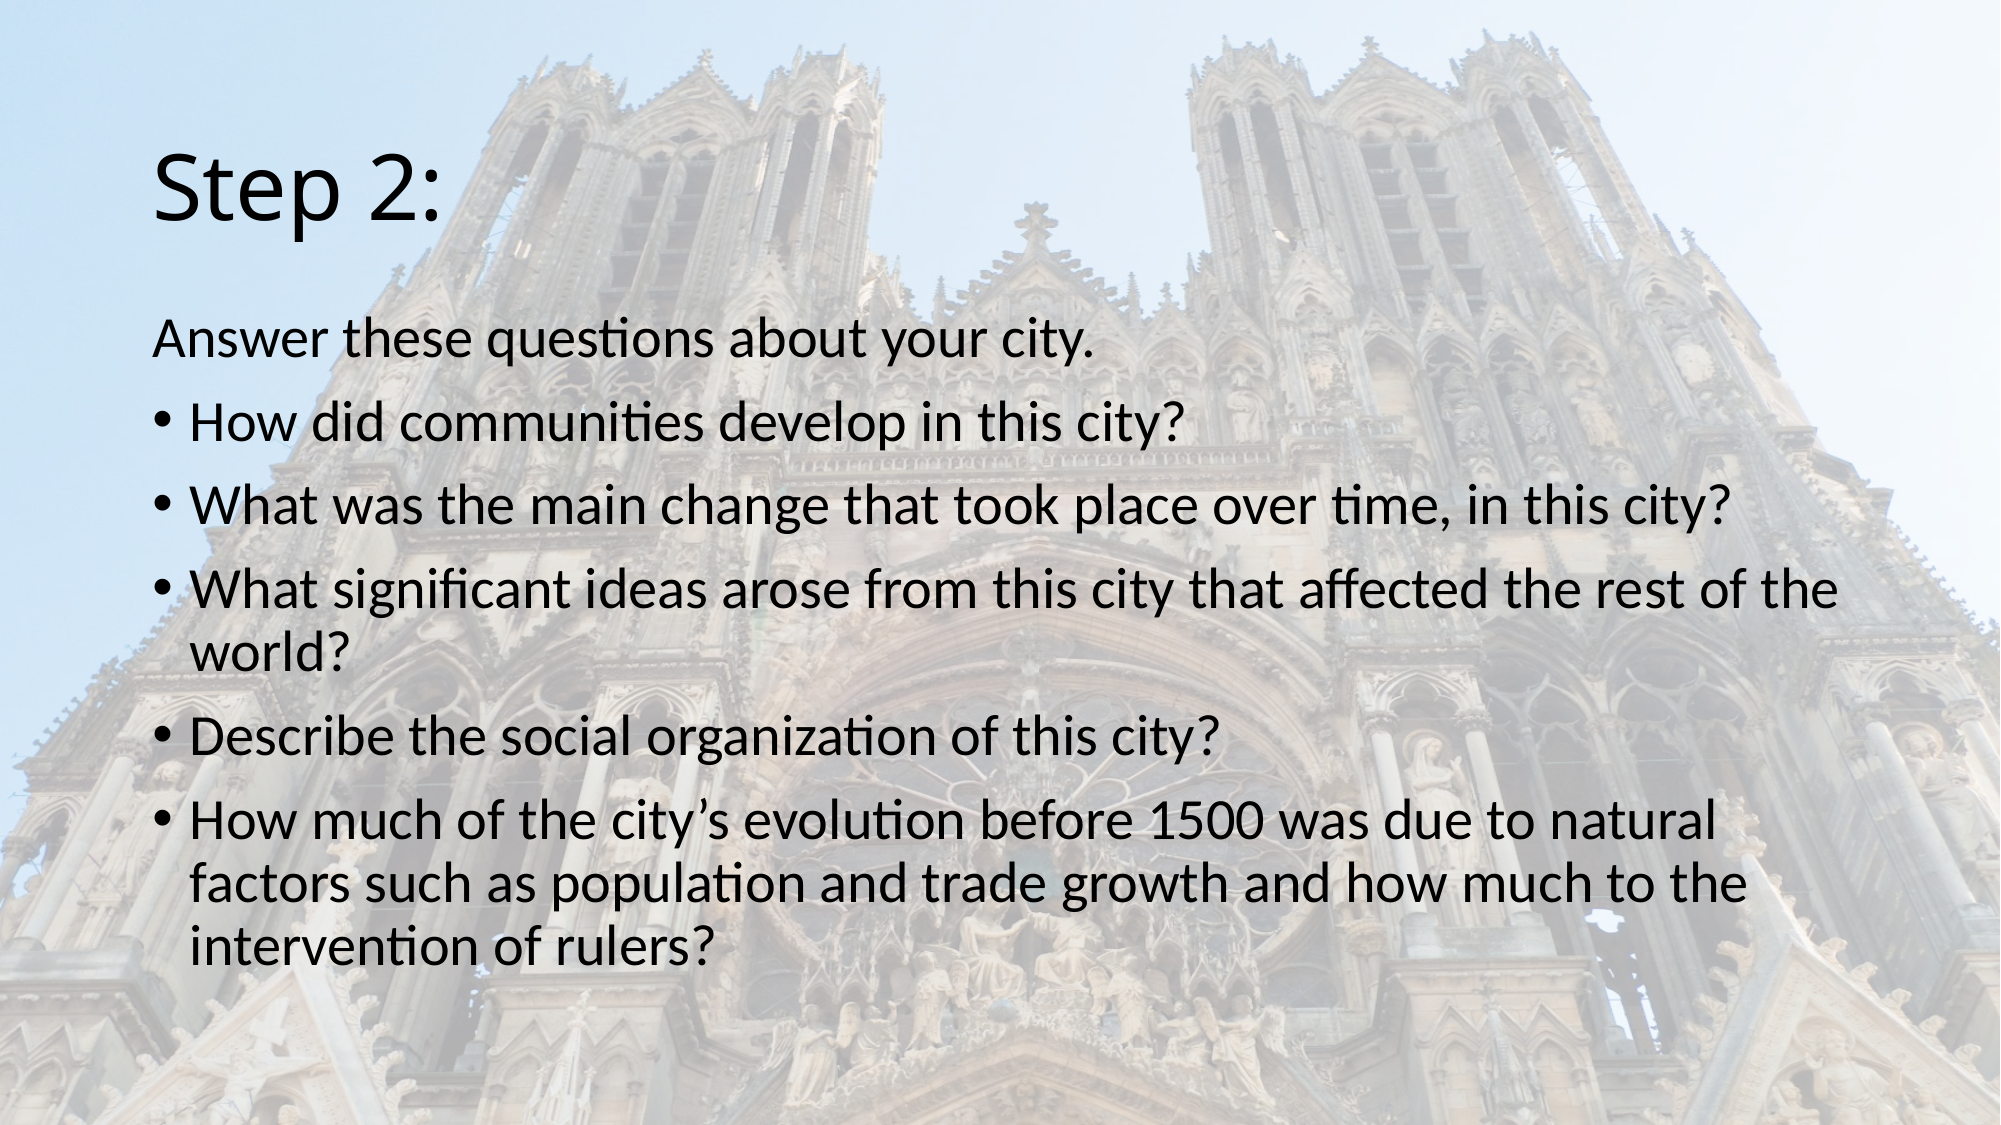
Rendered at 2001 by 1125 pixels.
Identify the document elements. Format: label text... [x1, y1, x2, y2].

title Step 2: [137, 82, 1863, 299]
list Answer these questions about your city. How did communities develop in this city? What was the main change that took place over time, in this city? What significant ideas arose from this city that affected the rest of the world? Describe the social organization of this city? How much of the city’s evolution before 1500 was due to natural factors such as population and trade growth and how much to the intervention of rulers? [137, 299, 1863, 1014]
